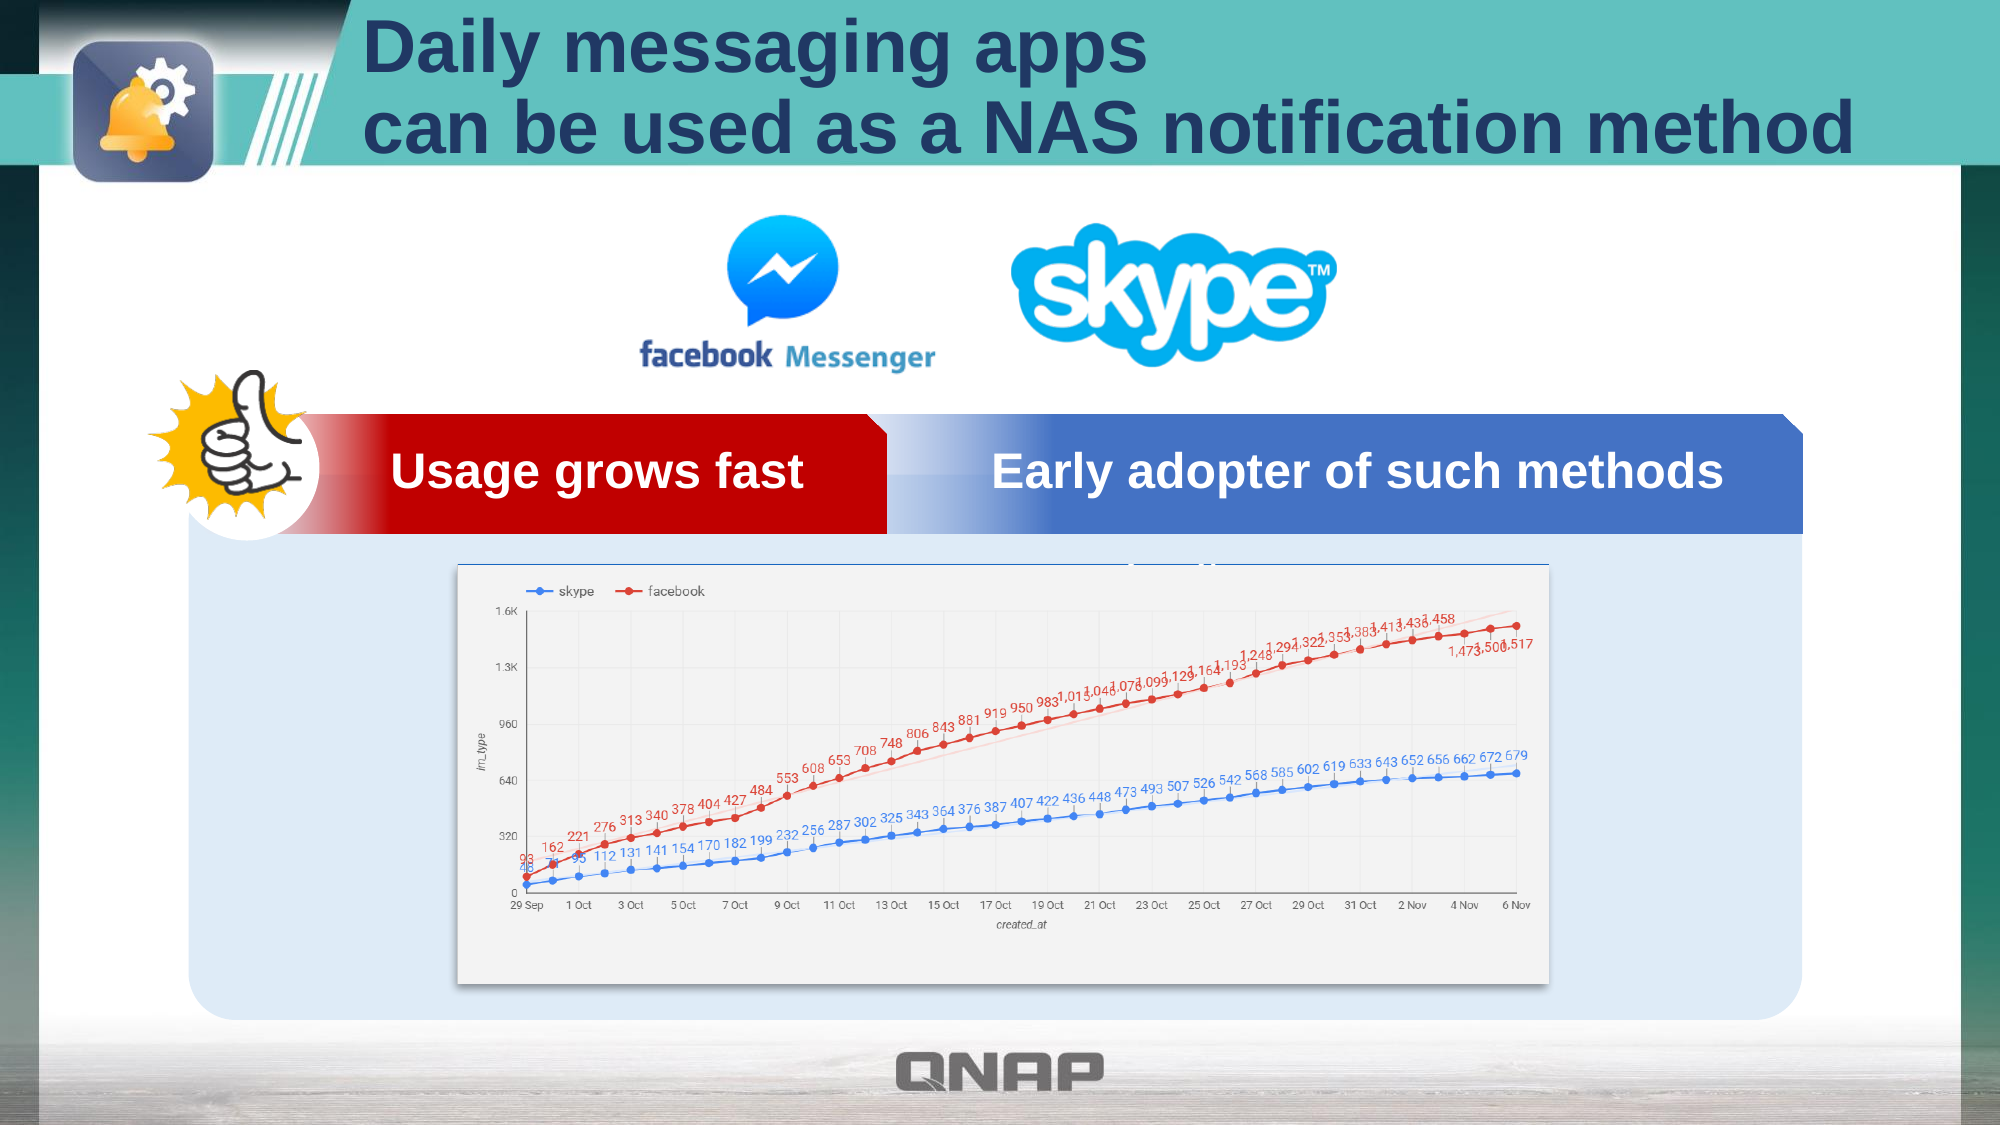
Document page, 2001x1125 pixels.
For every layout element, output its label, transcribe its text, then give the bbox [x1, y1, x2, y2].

text_box Early adopter of such methods [975, 430, 1741, 538]
text_box [187, 535, 1804, 1021]
text_box Usage grows fast [342, 430, 853, 538]
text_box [146, 370, 320, 541]
text_box [320, 413, 888, 535]
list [1002, 181, 1346, 410]
picture [0, 0, 2000, 1125]
title Daily messaging apps can be used as a NAS notification method [347, 17, 2000, 161]
text_box [868, 413, 1804, 535]
